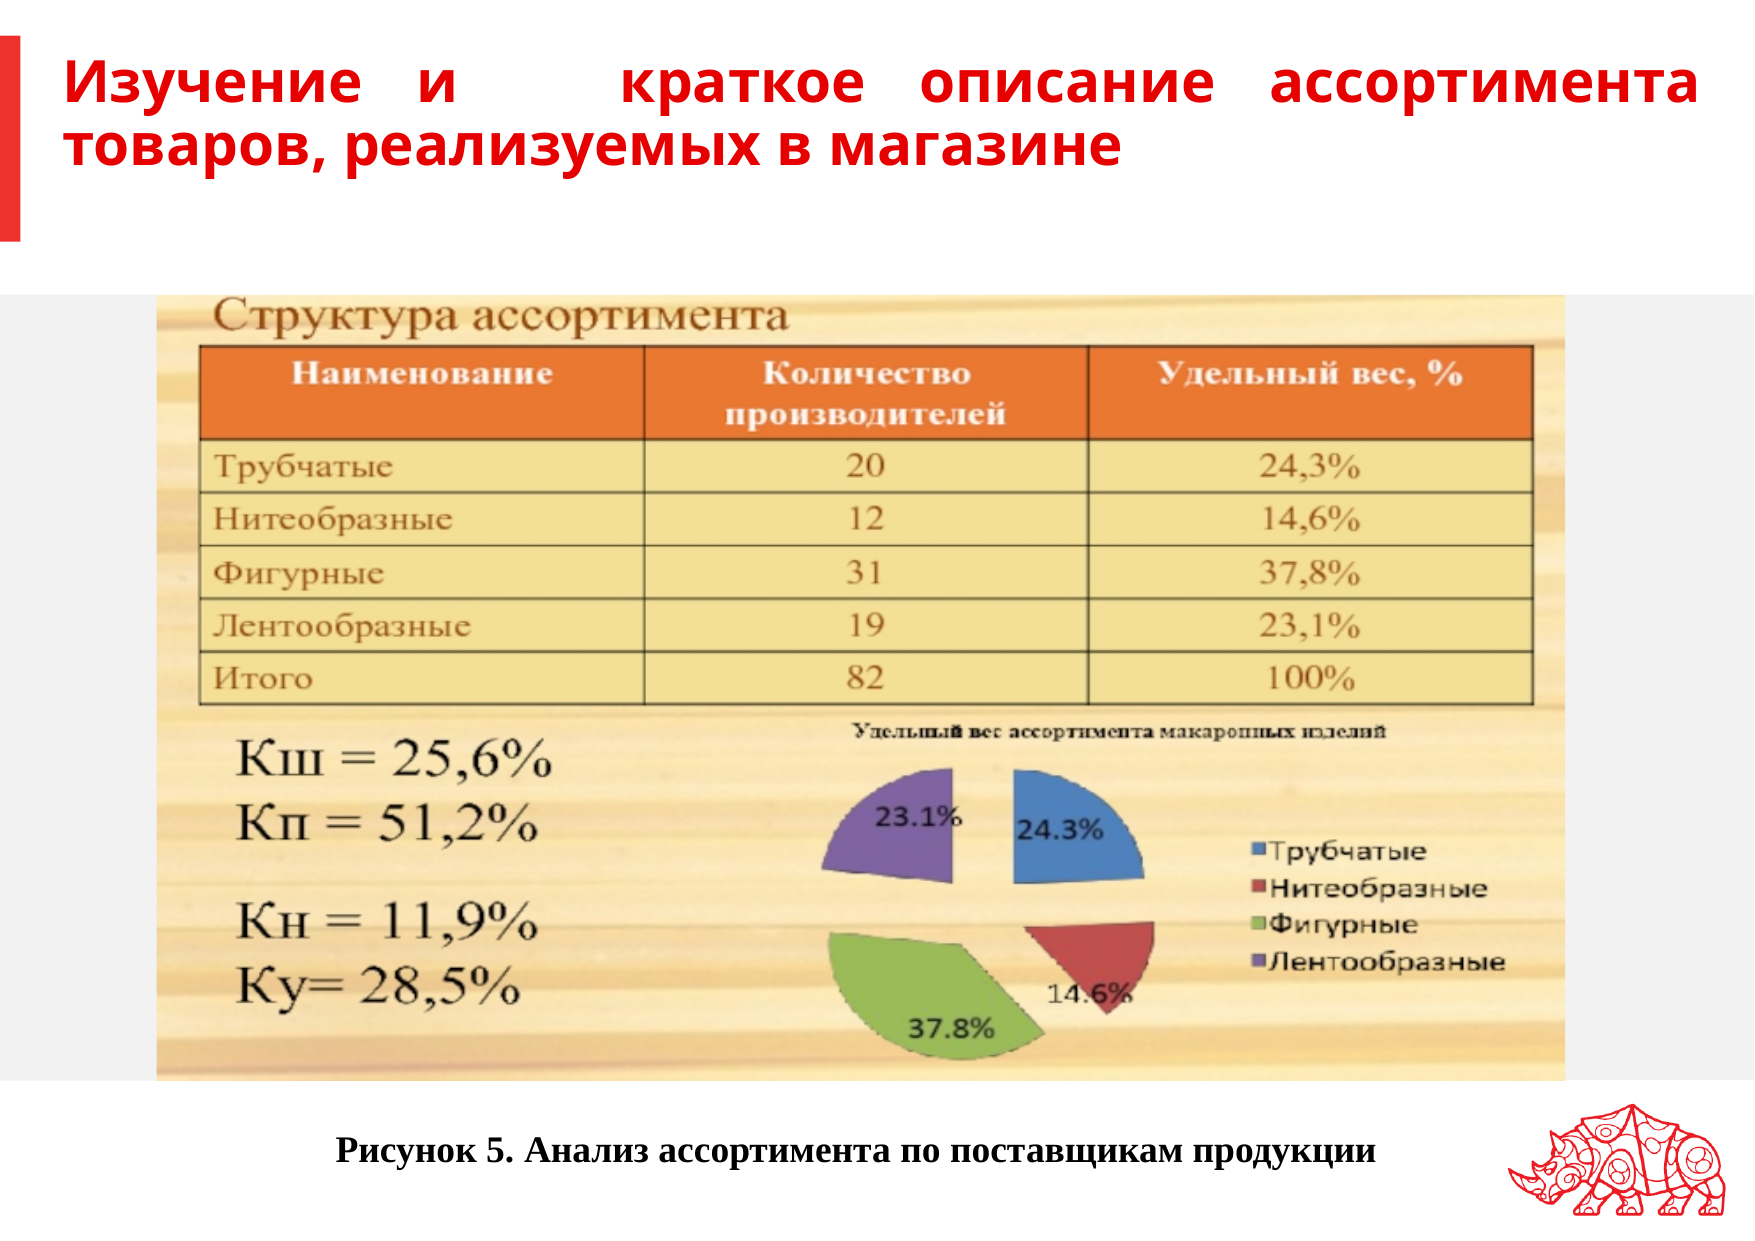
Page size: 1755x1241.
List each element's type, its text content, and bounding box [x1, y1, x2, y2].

picture [1487, 1080, 1755, 1229]
title Изучение и краткое описание ассортимента товаров, реализуемых в магазине [62, 51, 1702, 180]
text_box Рисунок 5. Анализ ассортимента по поставщикам продукции [62, 1130, 1652, 1171]
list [156, 295, 1566, 1081]
